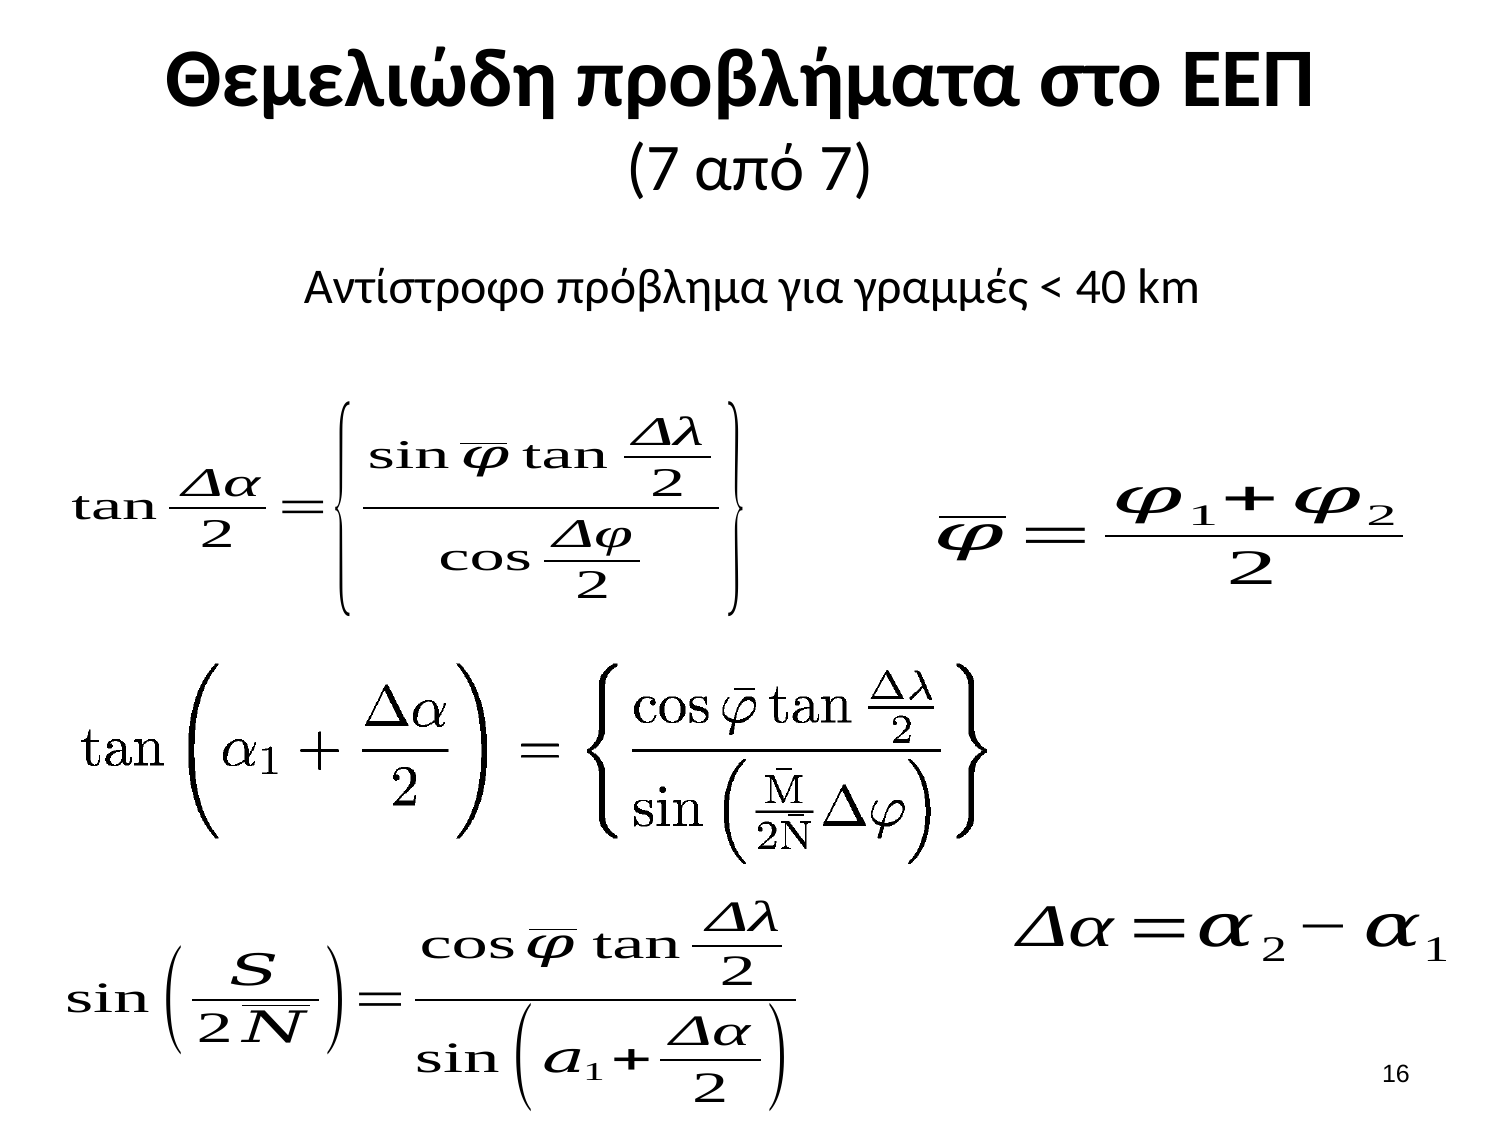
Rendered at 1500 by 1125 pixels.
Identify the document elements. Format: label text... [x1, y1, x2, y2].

title Θεμελιώδη προβλήματα στο ΕΕΠ (7 από 7) [0, 19, 1500, 209]
picture [76, 656, 999, 868]
slide_number 15 [1074, 1042, 1425, 1103]
list Αντίστροφο πρόβλημα για γραμμές < 40 km [77, 245, 1428, 329]
